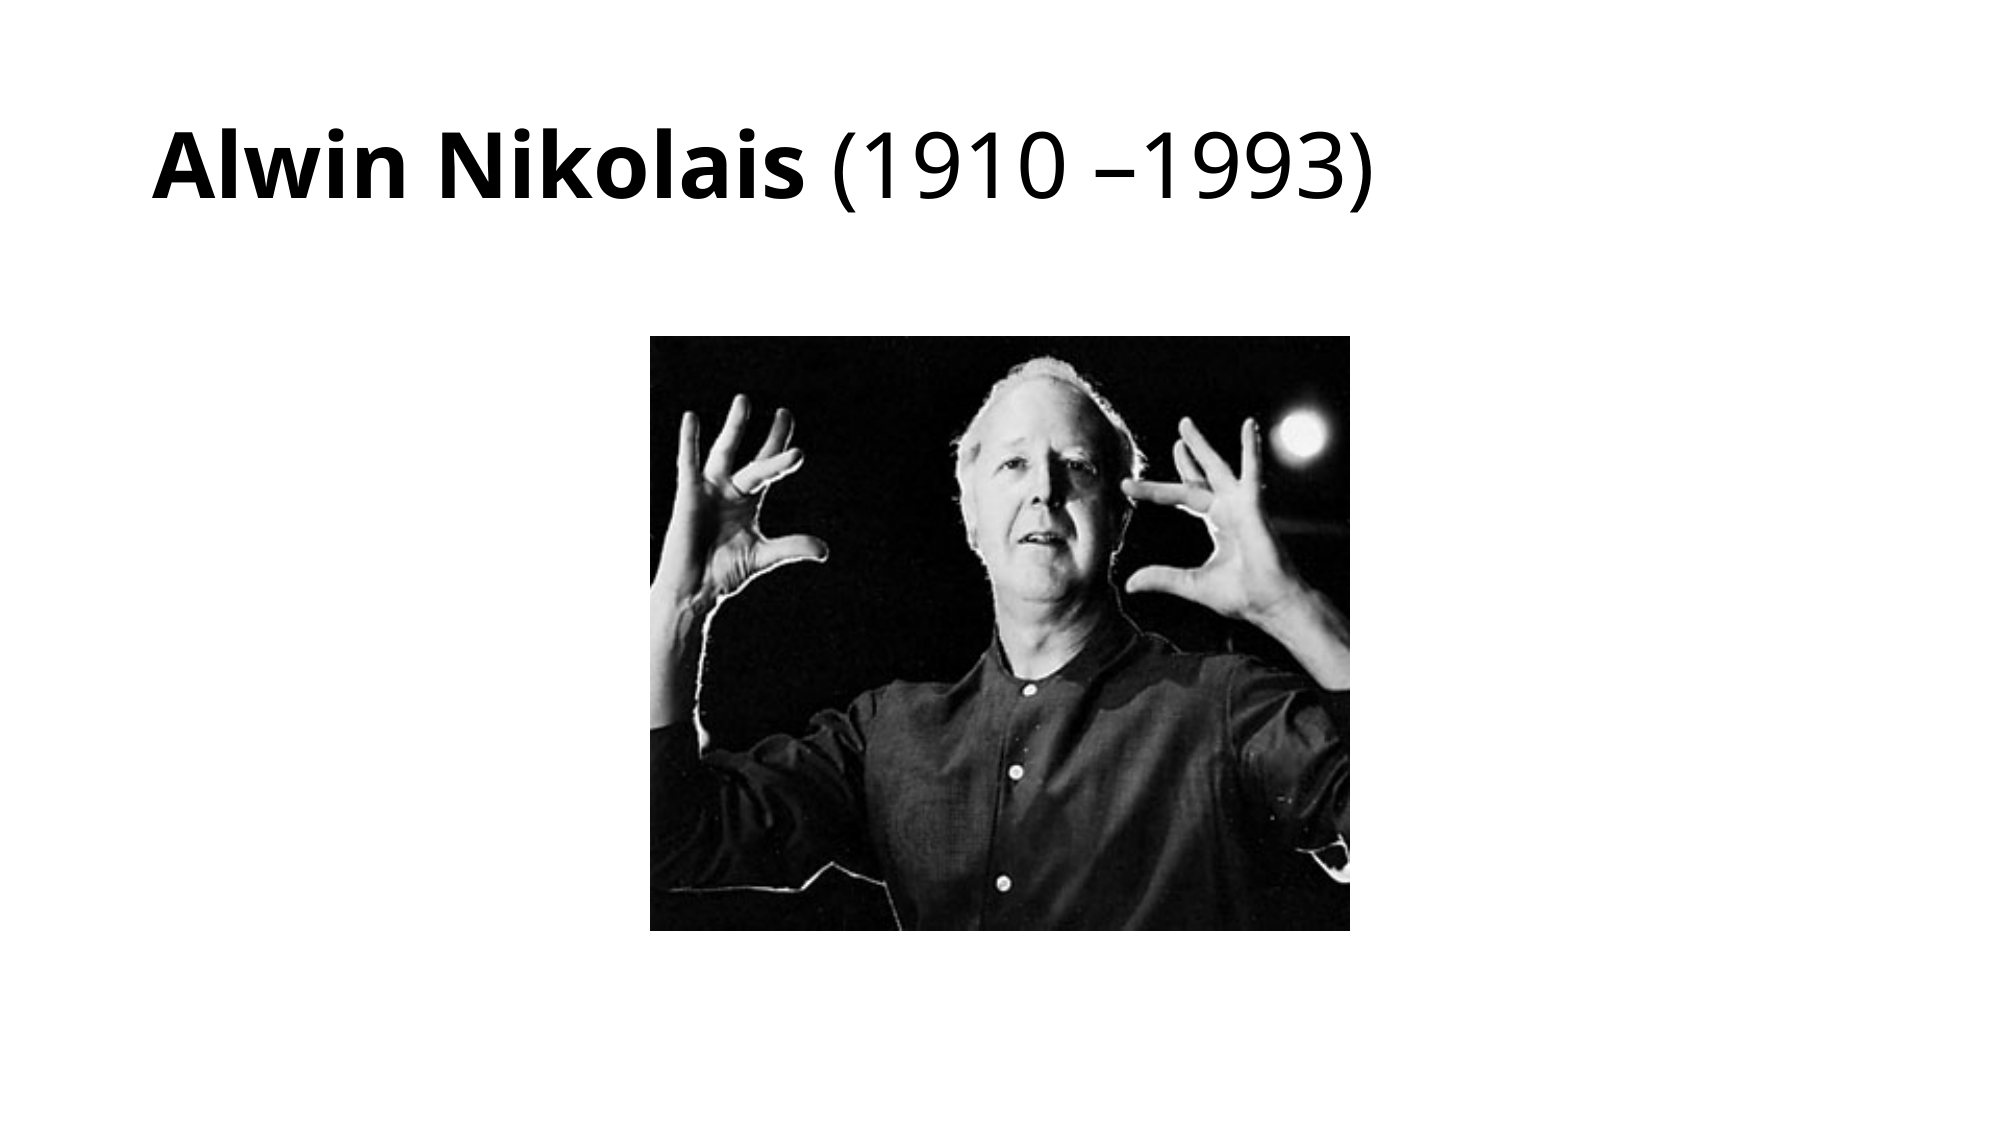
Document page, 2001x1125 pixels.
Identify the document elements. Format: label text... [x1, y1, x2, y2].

title Alwin Nikolais (1910 –1993) [137, 59, 1863, 278]
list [649, 336, 1350, 931]
